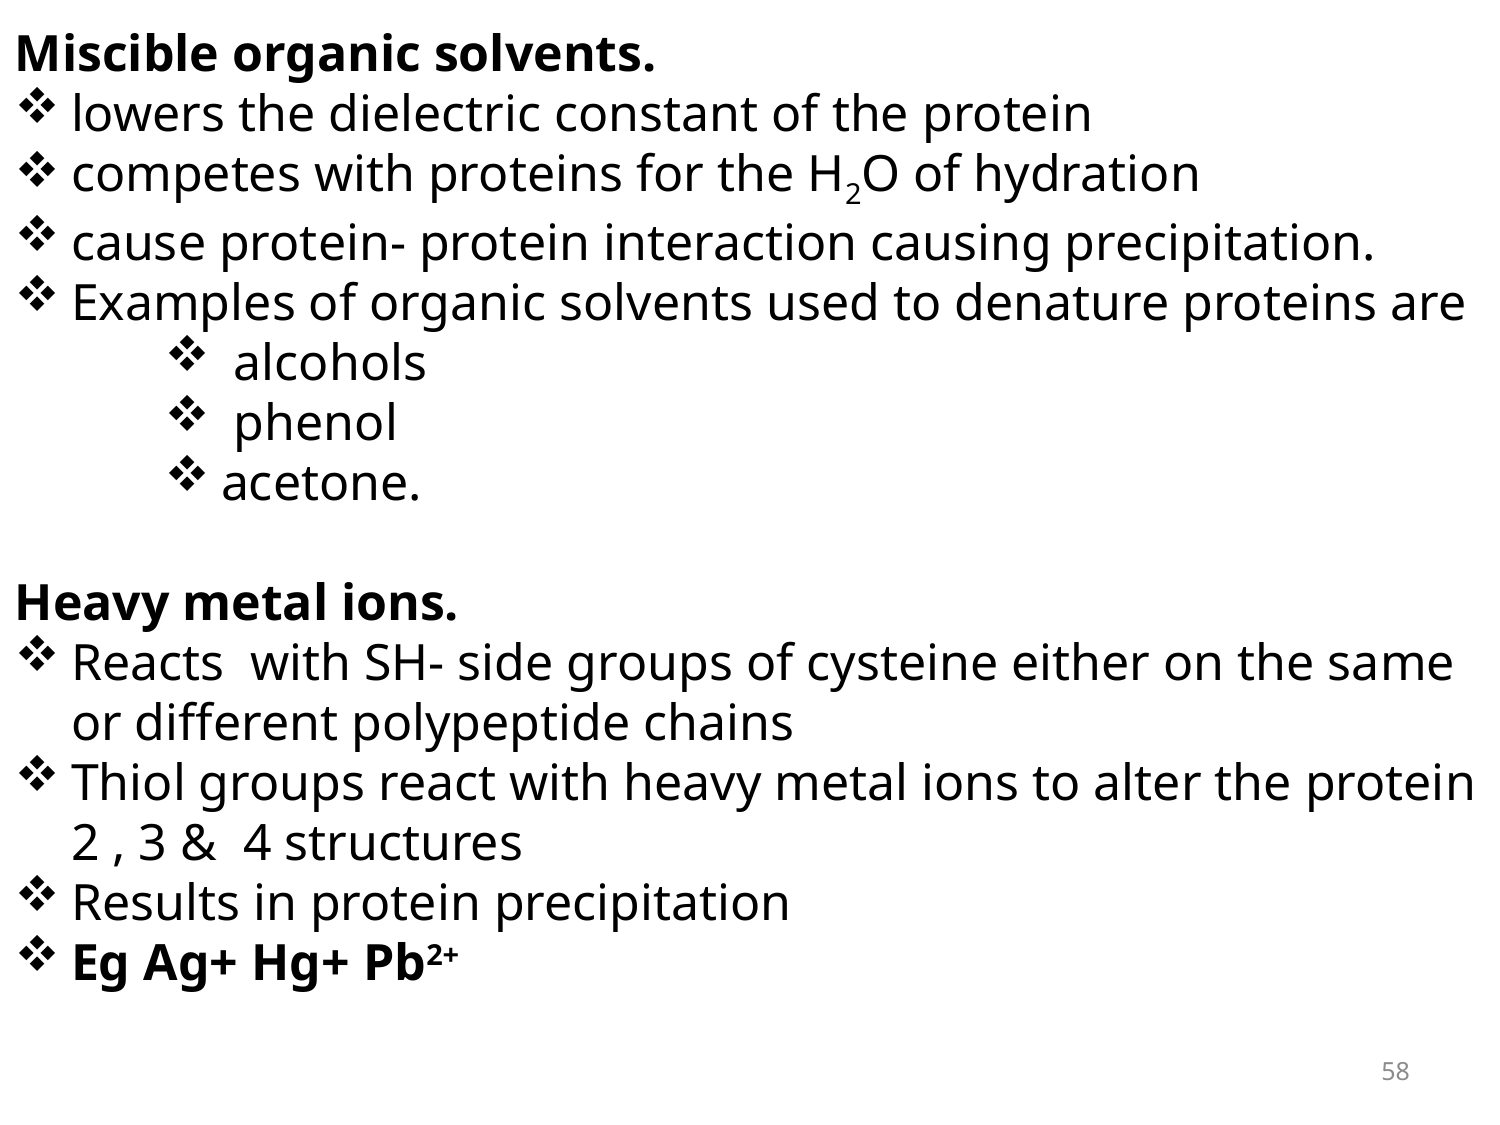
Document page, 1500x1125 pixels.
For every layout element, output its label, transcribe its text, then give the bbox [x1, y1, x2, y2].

slide_number 58 [1074, 1042, 1425, 1103]
text_box Miscible organic solvents. lowers the dielectric constant of the protein competes with proteins for the H2O of hydration cause protein- protein interaction causing precipitation. Examples of organic solvents used to denature proteins are alcohols phenol acetone. Heavy metal ions. Reacts with SH- side groups of cysteine either on the same or different polypeptide chains Thiol groups react with heavy metal ions to alter the protein 2 , 3 & 4 structures Results in protein precipitation Eg Ag+ Hg+ Pb2+ [0, 14, 1500, 1058]
